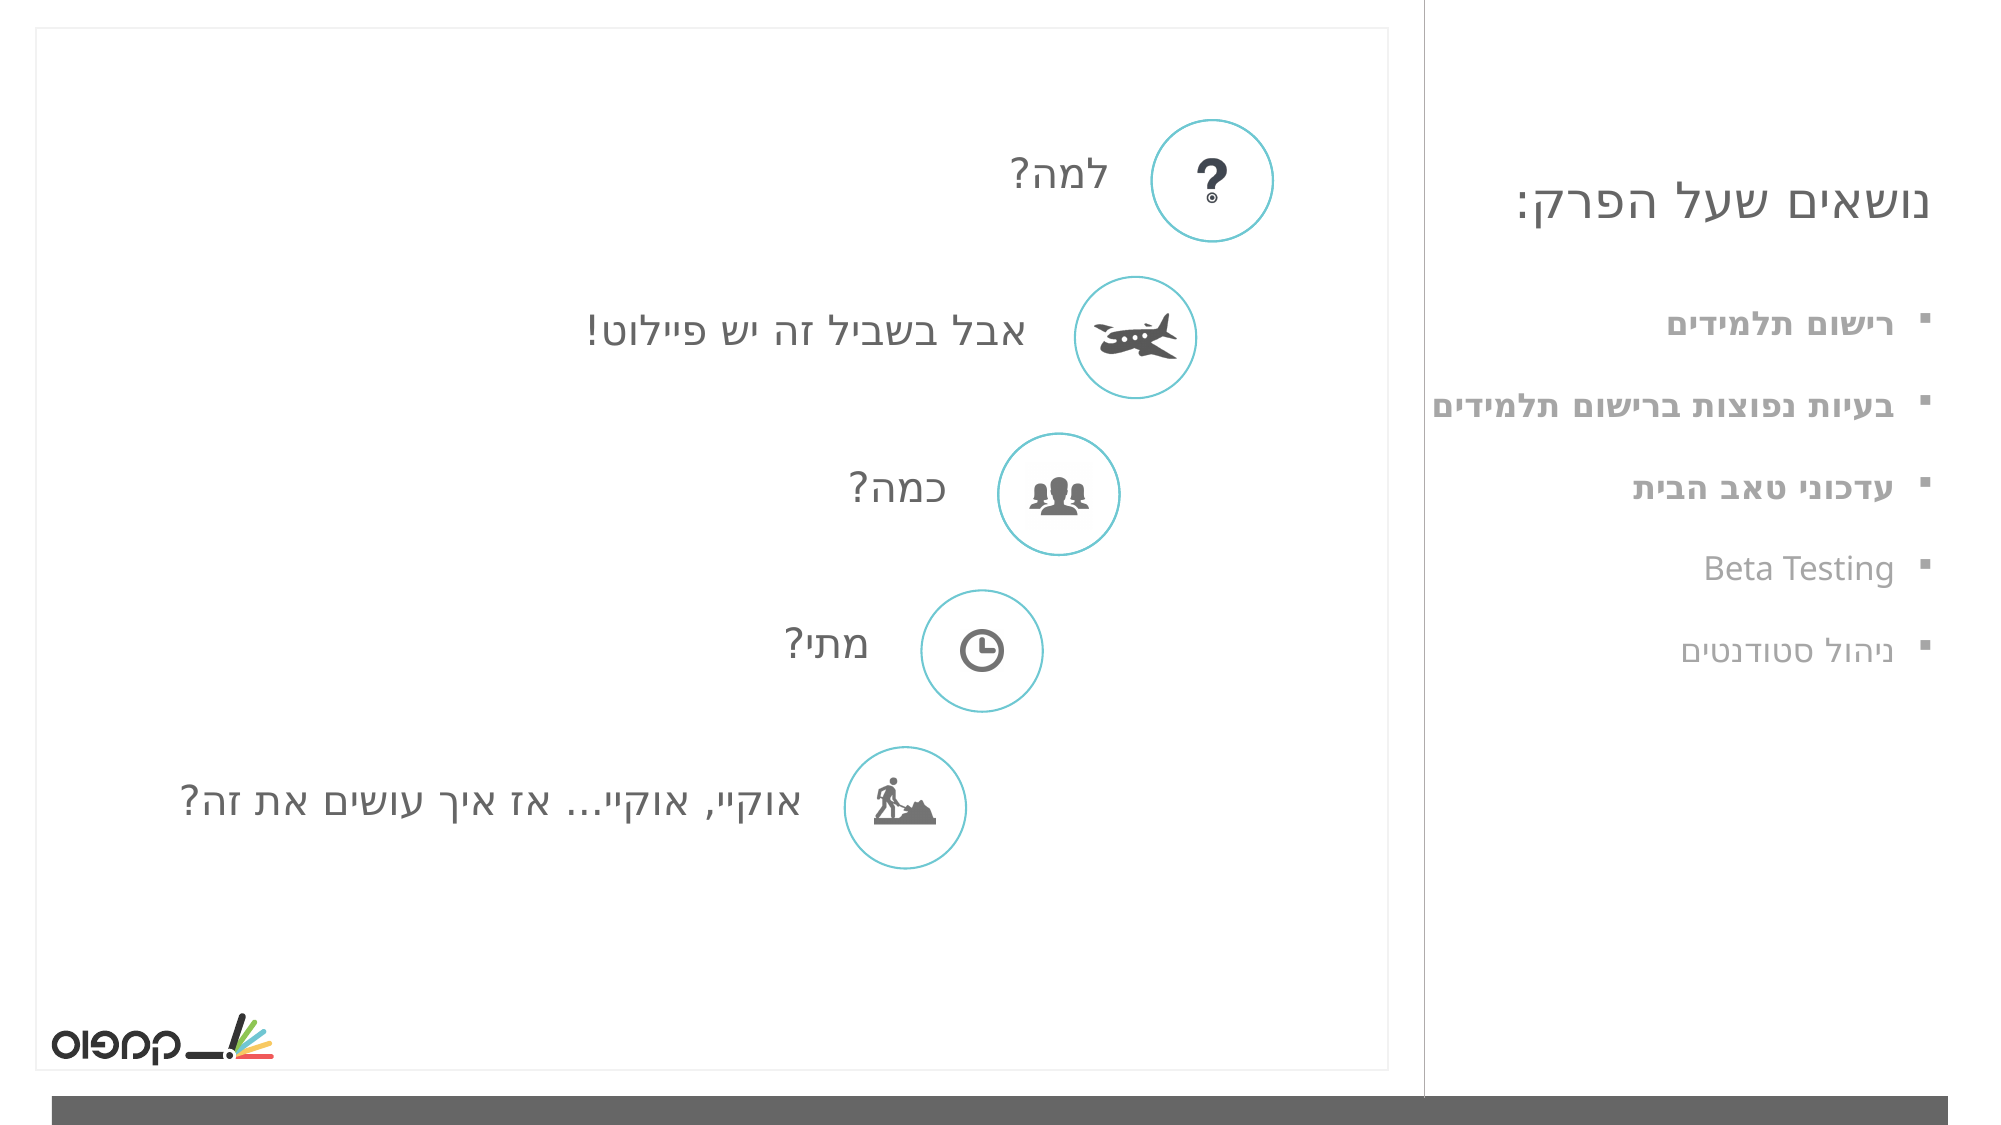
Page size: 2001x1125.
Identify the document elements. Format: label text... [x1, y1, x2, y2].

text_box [160, 747, 967, 869]
text_box [35, 27, 1389, 1071]
list רישום תלמידים בעיות נפוצות ברישום תלמידים עדכוני טאב הבית Beta Testing ניהול סטודנטים [1414, 299, 1424, 1014]
title נושאים שעל הפרק: [1414, 59, 1424, 237]
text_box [523, 433, 1120, 555]
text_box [411, 276, 1197, 399]
list רישום תלמידים בעיות נפוצות ברישום תלמידים עדכוני טאב הבית Beta Testing ניהול סטודנטים [1425, 299, 1949, 1014]
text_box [686, 120, 1273, 242]
title נושאים שעל הפרק: [1425, 59, 1949, 237]
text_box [446, 590, 1043, 712]
